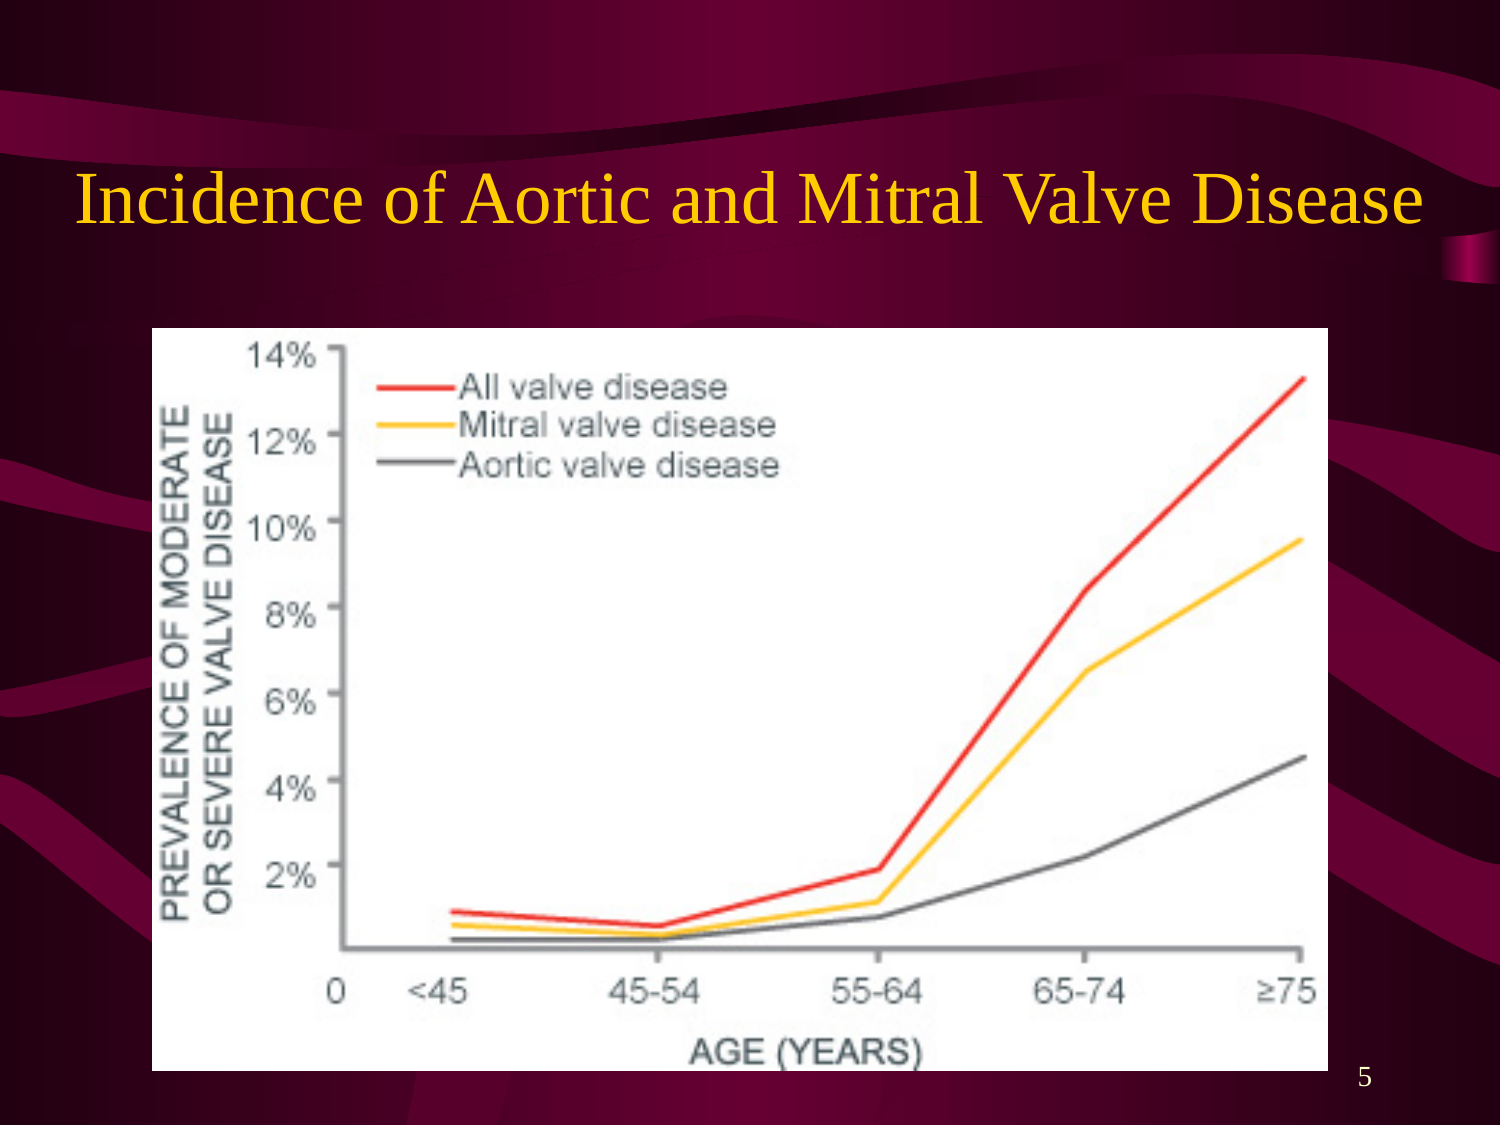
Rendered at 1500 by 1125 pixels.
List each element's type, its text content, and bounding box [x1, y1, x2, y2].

title Incidence of Aortic and Mitral Valve Disease [0, 99, 1500, 288]
slide_number 5 [1074, 1024, 1388, 1101]
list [152, 327, 1329, 1071]
